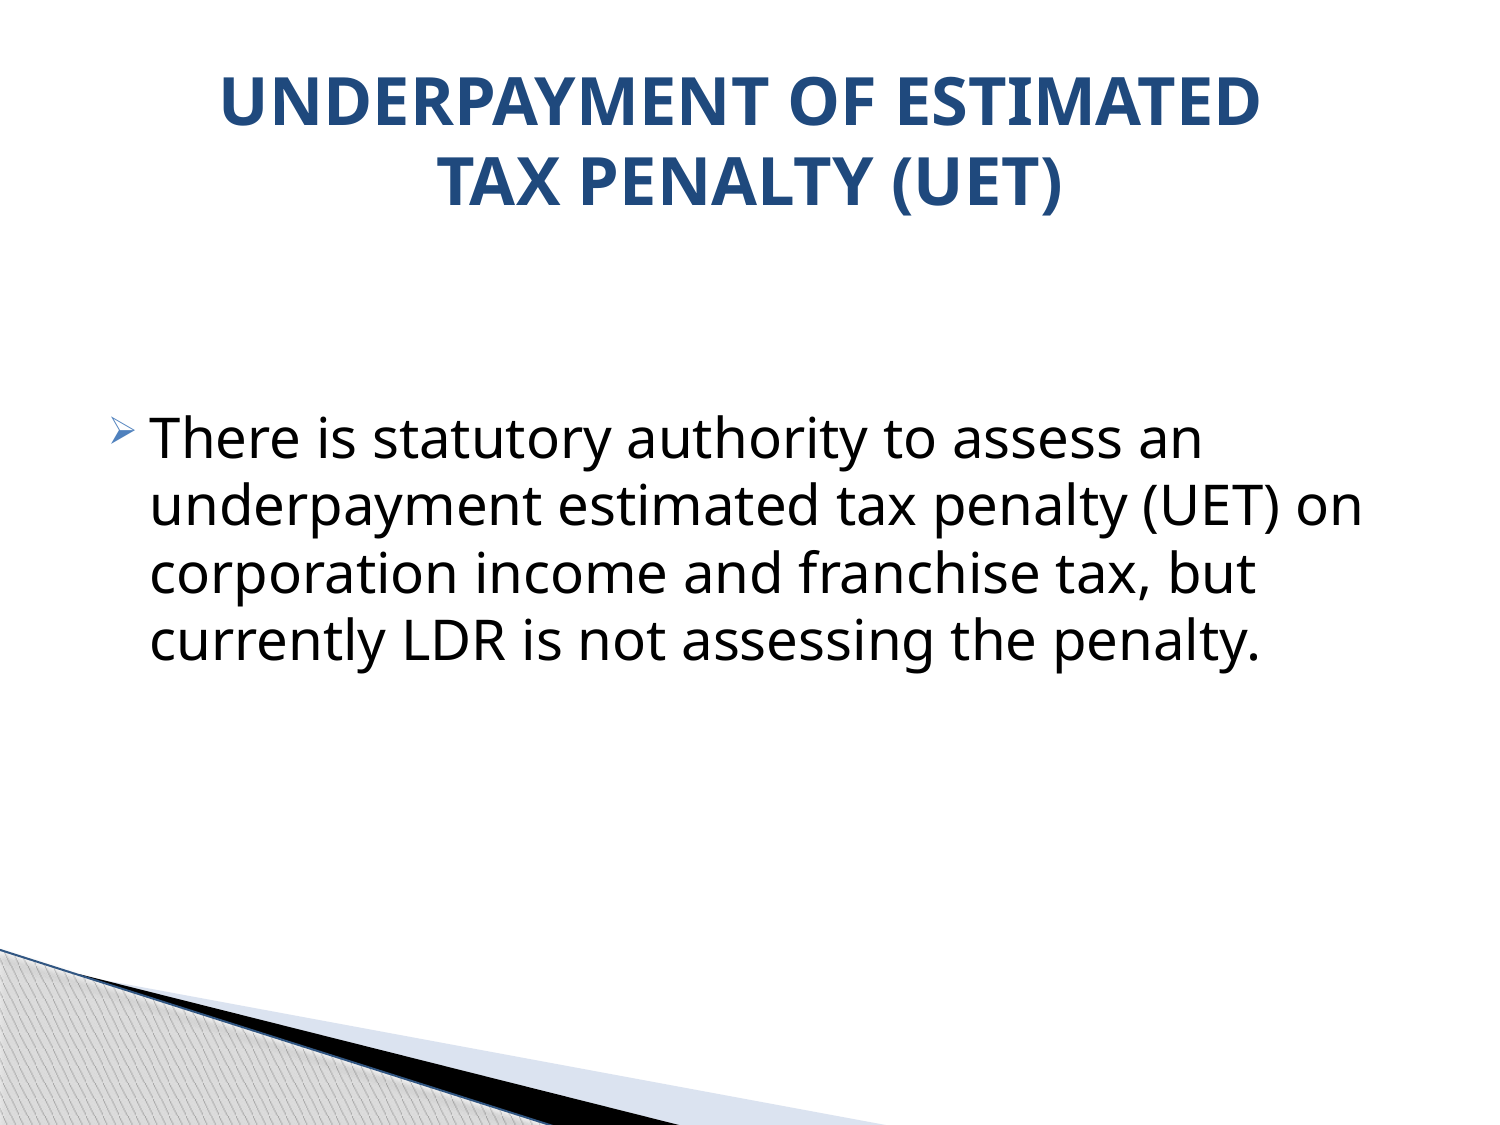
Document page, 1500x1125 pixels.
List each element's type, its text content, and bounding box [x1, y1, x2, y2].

list There is statutory authority to assess an underpayment estimated tax penalty (UET) on corporation income and franchise tax, but currently LDR is not assessing the penalty. [74, 242, 1426, 986]
title UNDERPAYMENT OF ESTIMATED TAX PENALTY (UET) [75, 45, 1425, 233]
